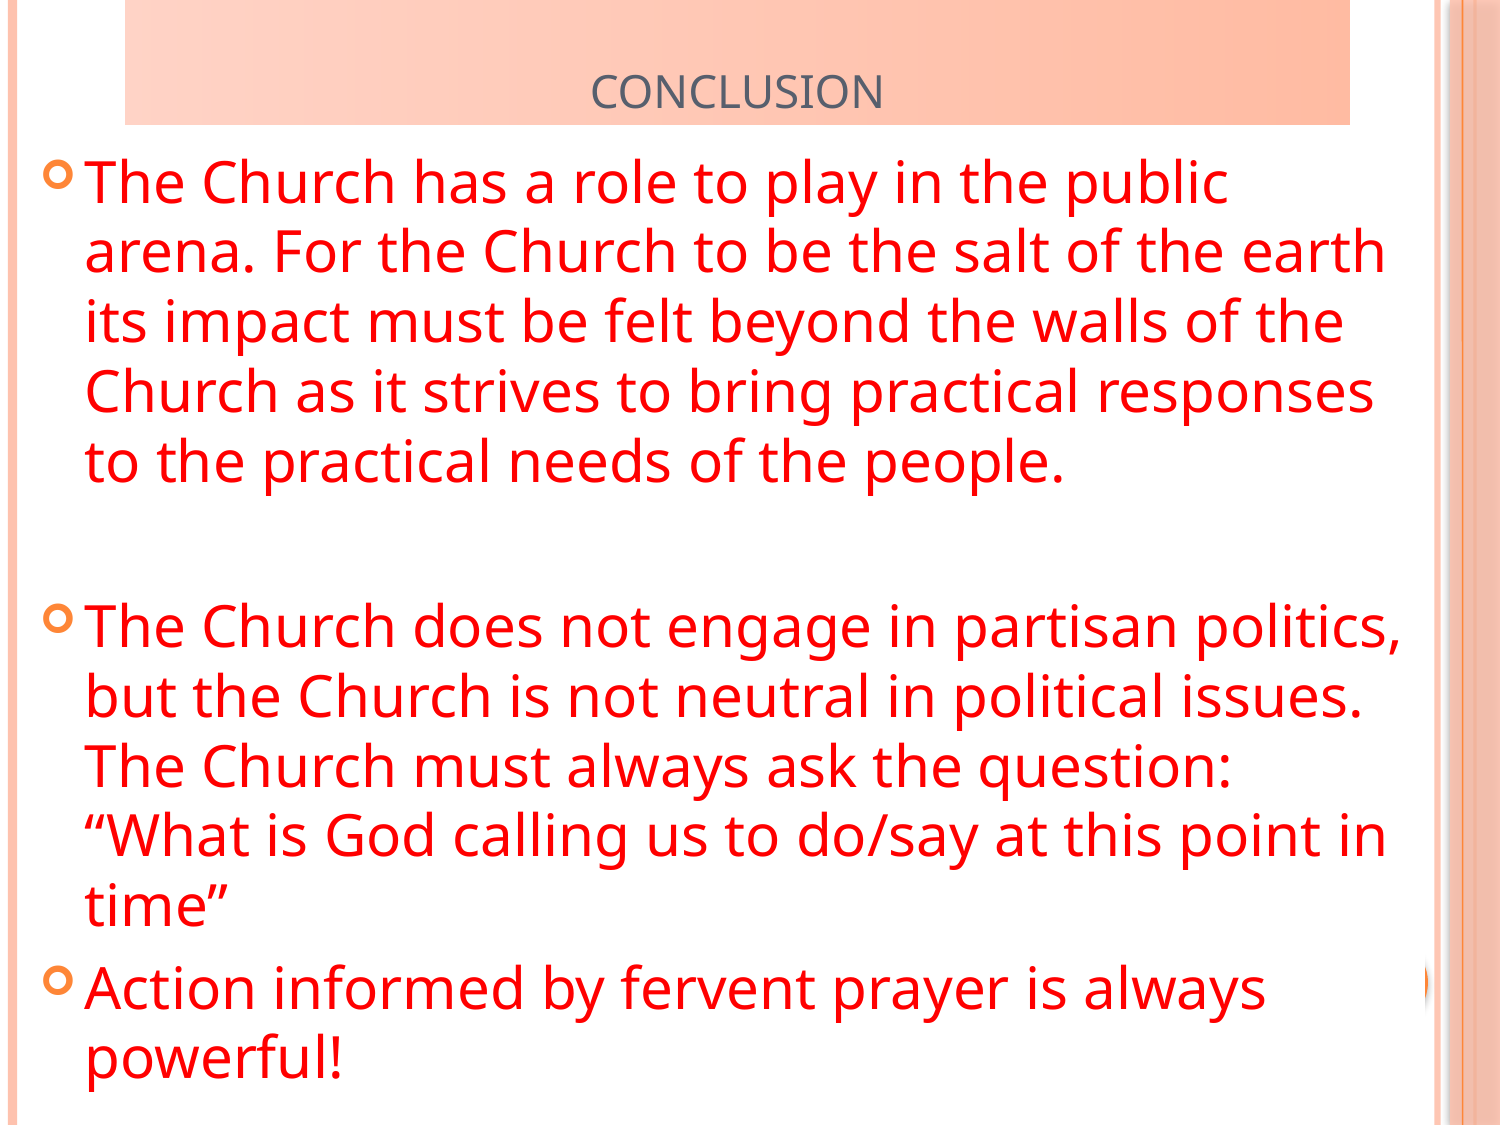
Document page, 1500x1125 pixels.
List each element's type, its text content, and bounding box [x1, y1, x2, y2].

title Conclusion [125, 0, 1350, 125]
list The Church has a role to play in the public arena. For the Church to be the salt of the earth its impact must be felt beyond the walls of the Church as it strives to bring practical responses to the practical needs of the people. The Church does not engage in partisan politics, but the Church is not neutral in political issues. The Church must always ask the question: “What is God calling us to do/say at this point in time” Action informed by fervent prayer is always powerful! [24, 137, 1425, 1125]
